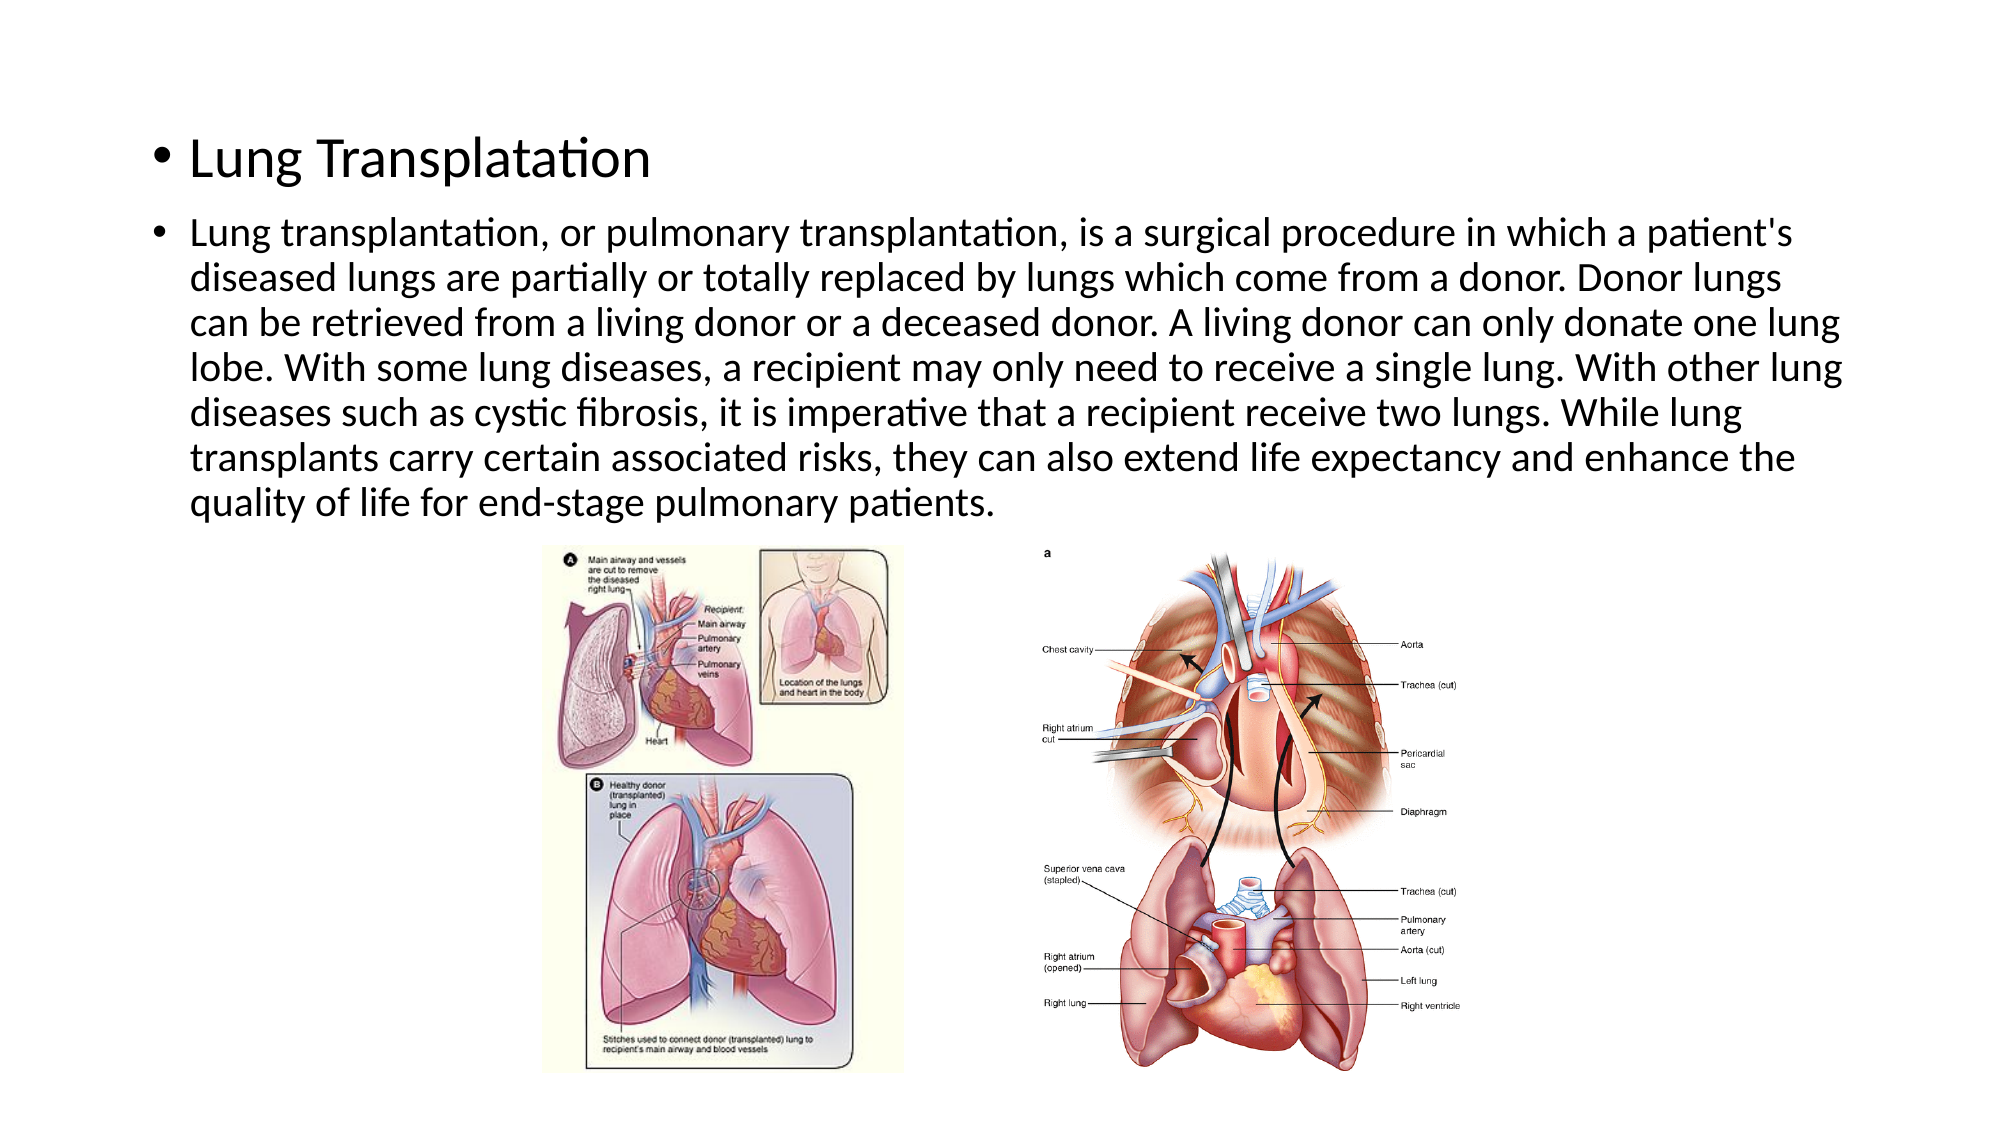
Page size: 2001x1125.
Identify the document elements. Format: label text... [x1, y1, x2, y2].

picture [1042, 545, 1460, 1071]
picture [542, 545, 904, 1073]
list Lung Transplatation Lung transplantation, or pulmonary transplantation, is a surgical procedure in which a patient's diseased lungs are partially or totally replaced by lungs which come from a donor. Donor lungs can be retrieved from a living donor or a deceased donor. A living donor can only donate one lung lobe. With some lung diseases, a recipient may only need to receive a single lung. With other lung diseases such as cystic fibrosis, it is imperative that a recipient receive two lungs. While lung transplants carry certain associated risks, they can also extend life expectancy and enhance the quality of life for end-stage pulmonary patients. [137, 119, 1863, 1014]
